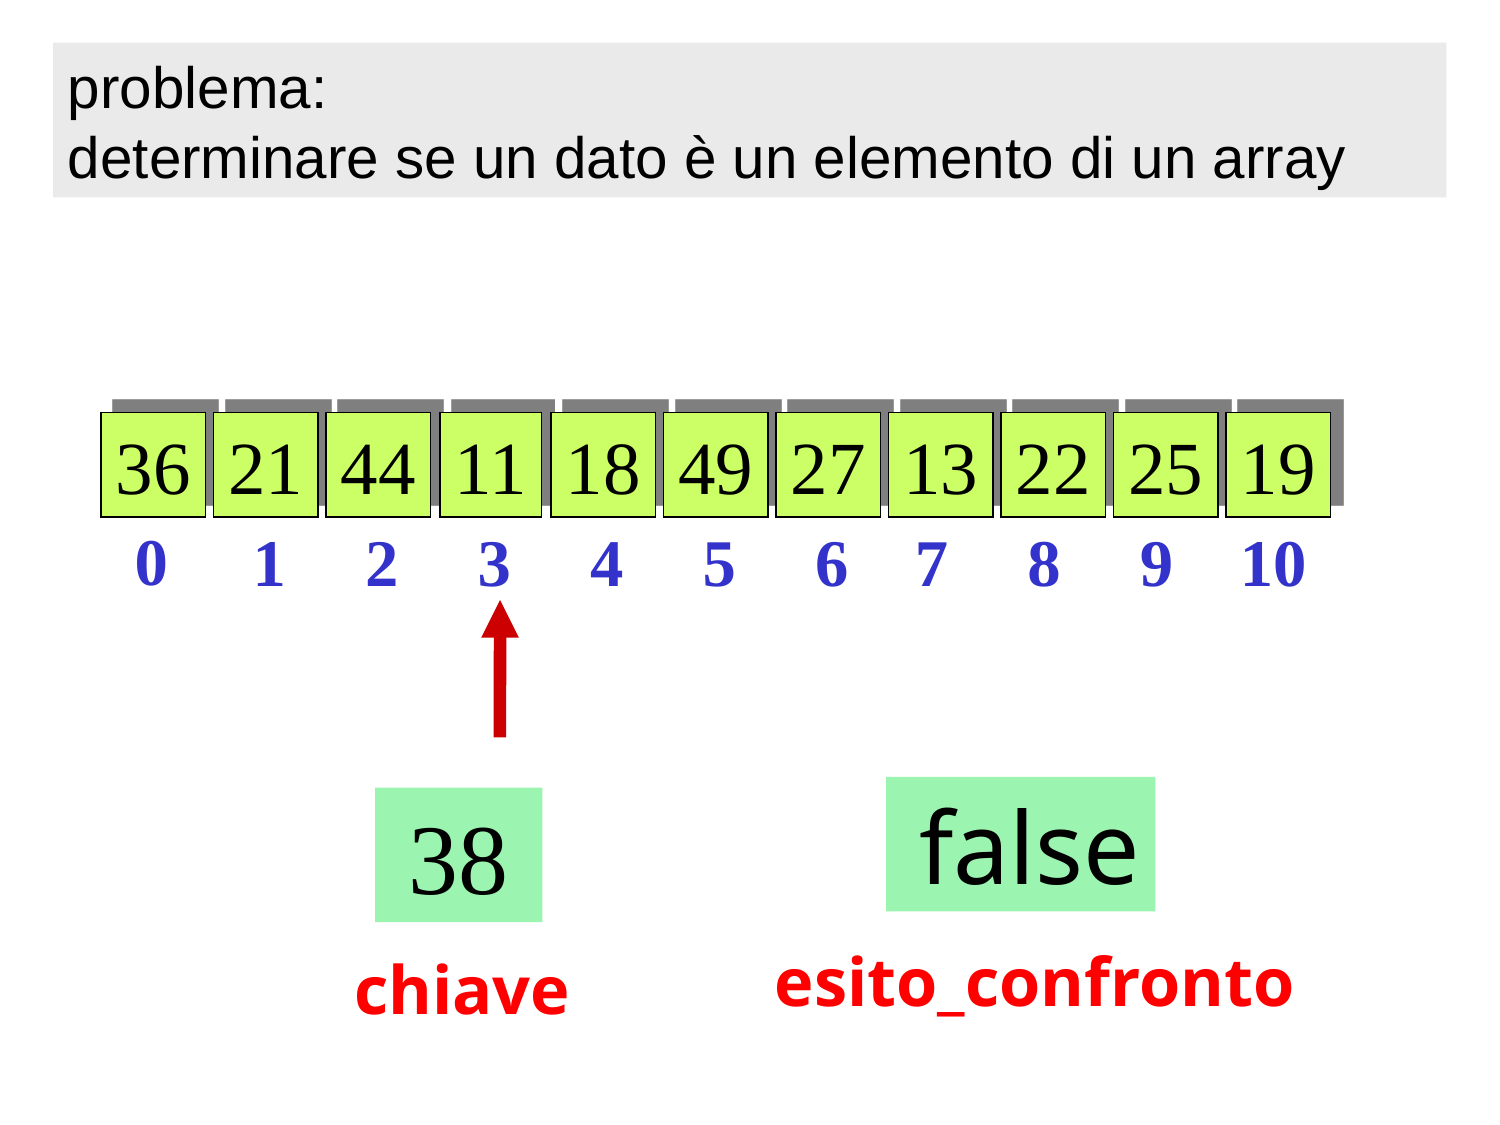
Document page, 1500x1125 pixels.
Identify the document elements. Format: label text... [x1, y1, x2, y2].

text_box 0 [119, 511, 183, 606]
text_box 38 [375, 787, 543, 923]
text_box 21 [213, 412, 319, 518]
text_box 9 [1125, 512, 1189, 608]
text_box 22 [1000, 412, 1106, 518]
text_box 1 [237, 512, 301, 608]
text_box chiave [339, 940, 586, 1036]
text_box 44 [325, 412, 431, 518]
text_box [493, 608, 507, 738]
text_box 2 [350, 512, 414, 608]
text_box esito_confronto [759, 932, 1310, 1028]
text_box problema: determinare se un dato è un elemento di un array [53, 42, 1447, 198]
text_box 7 [900, 512, 964, 608]
text_box 49 [663, 412, 769, 518]
text_box 4 [575, 512, 639, 608]
text_box 5 [687, 512, 751, 608]
text_box 36 [100, 412, 206, 518]
text_box 18 [550, 412, 656, 518]
text_box 10 [1224, 512, 1322, 608]
text_box 8 [1012, 512, 1076, 608]
text_box 13 [888, 412, 994, 518]
text_box 25 [1113, 412, 1219, 518]
text_box 27 [775, 412, 881, 518]
text_box 11 [439, 412, 542, 518]
text_box false [886, 776, 1156, 912]
text_box 6 [800, 512, 864, 608]
text_box 19 [1225, 412, 1331, 518]
text_box 3 [462, 512, 526, 608]
